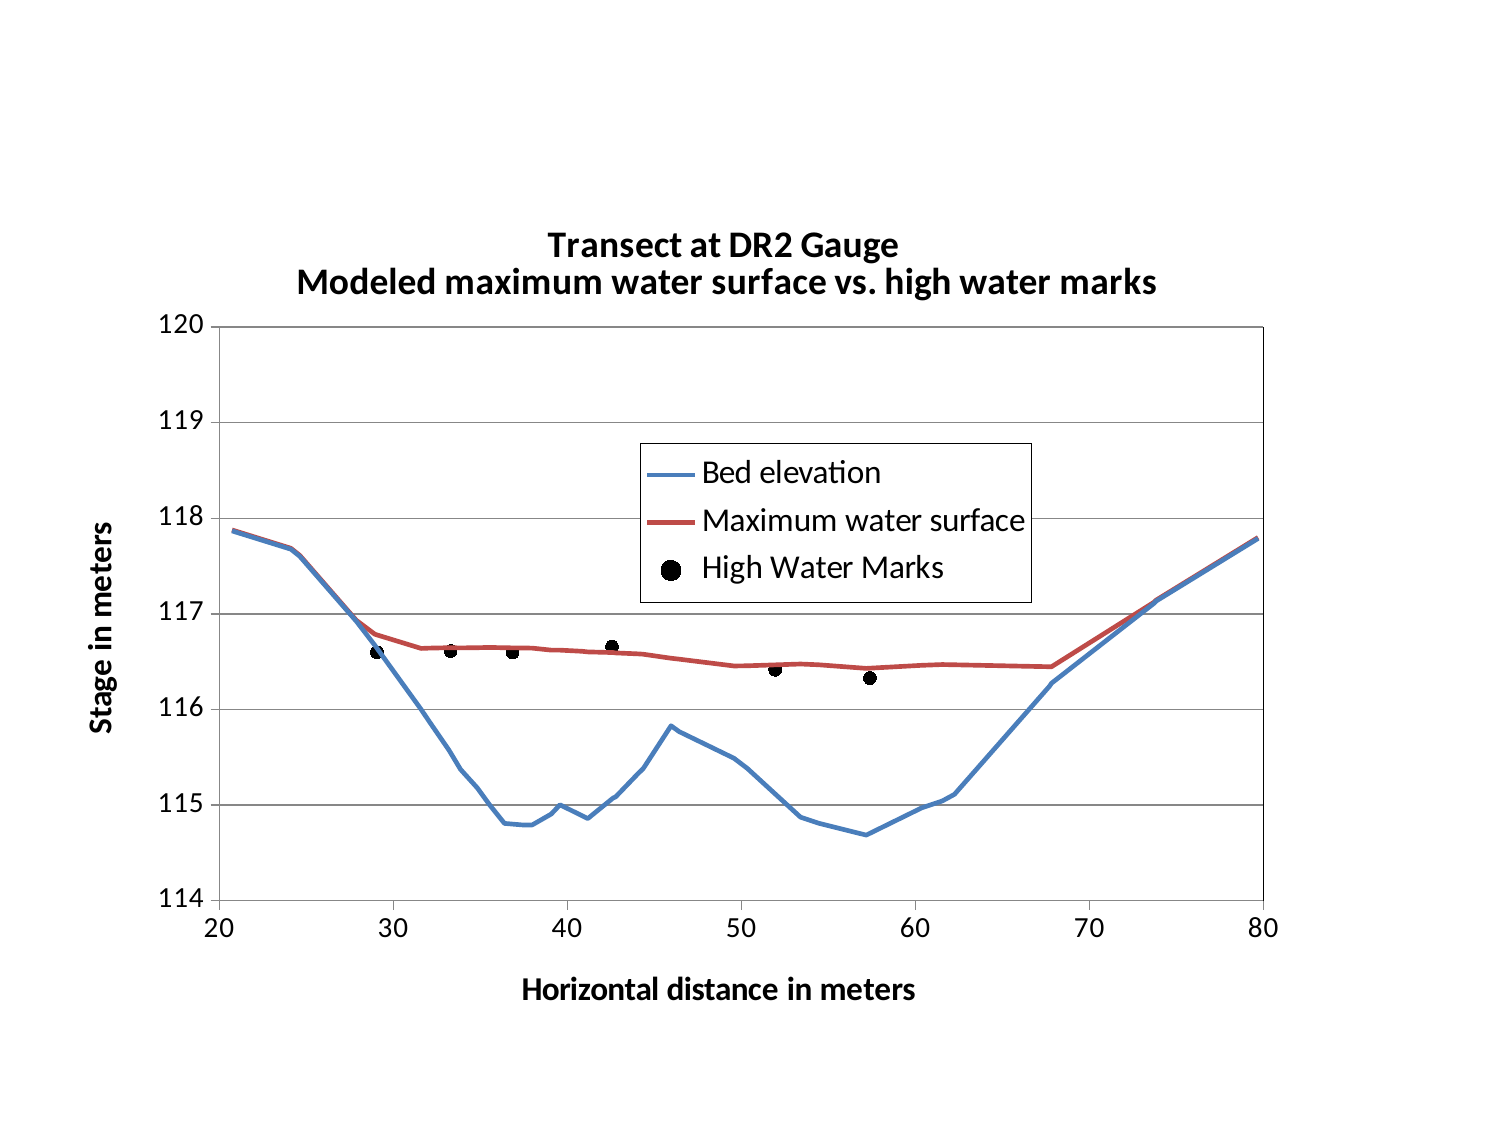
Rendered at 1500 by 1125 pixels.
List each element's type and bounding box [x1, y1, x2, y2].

chart [39, 46, 1461, 1079]
